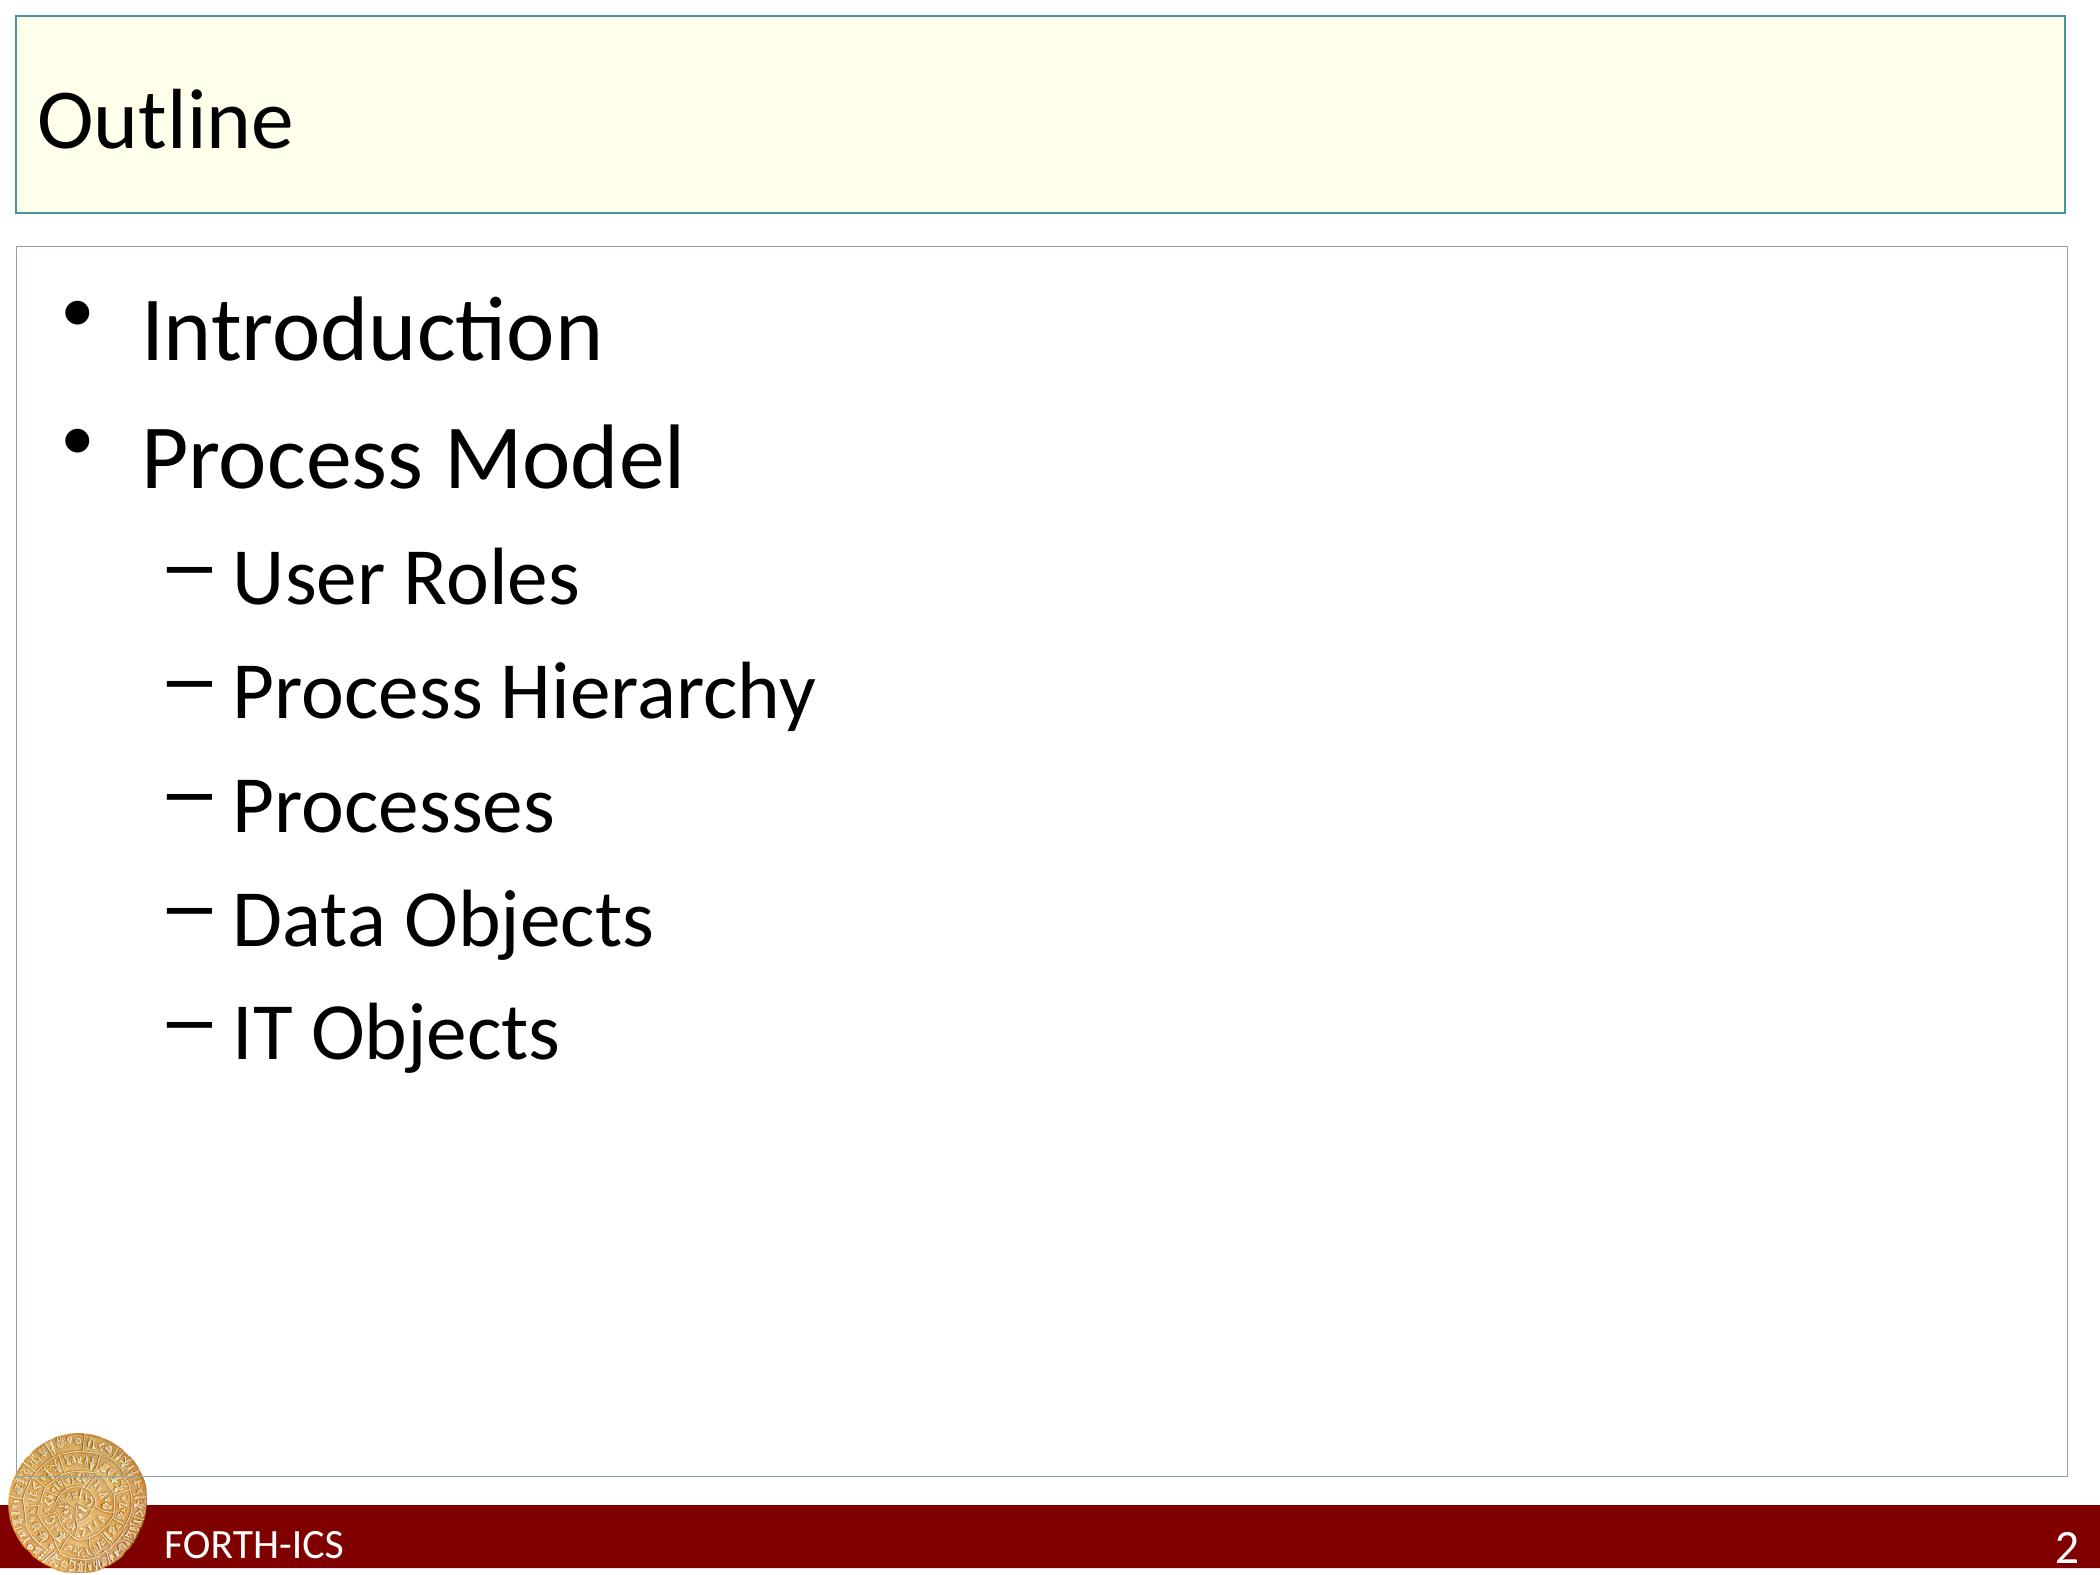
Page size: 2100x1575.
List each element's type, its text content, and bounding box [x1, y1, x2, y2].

picture [17, 1433, 147, 1476]
slide_number 2 [1934, 1504, 2100, 1575]
picture [8, 1433, 147, 1573]
title Outline [15, 15, 2066, 214]
list Introduction Process Model User Roles Process Hierarchy Processes Data Objects IT Objects [41, 258, 2059, 1407]
